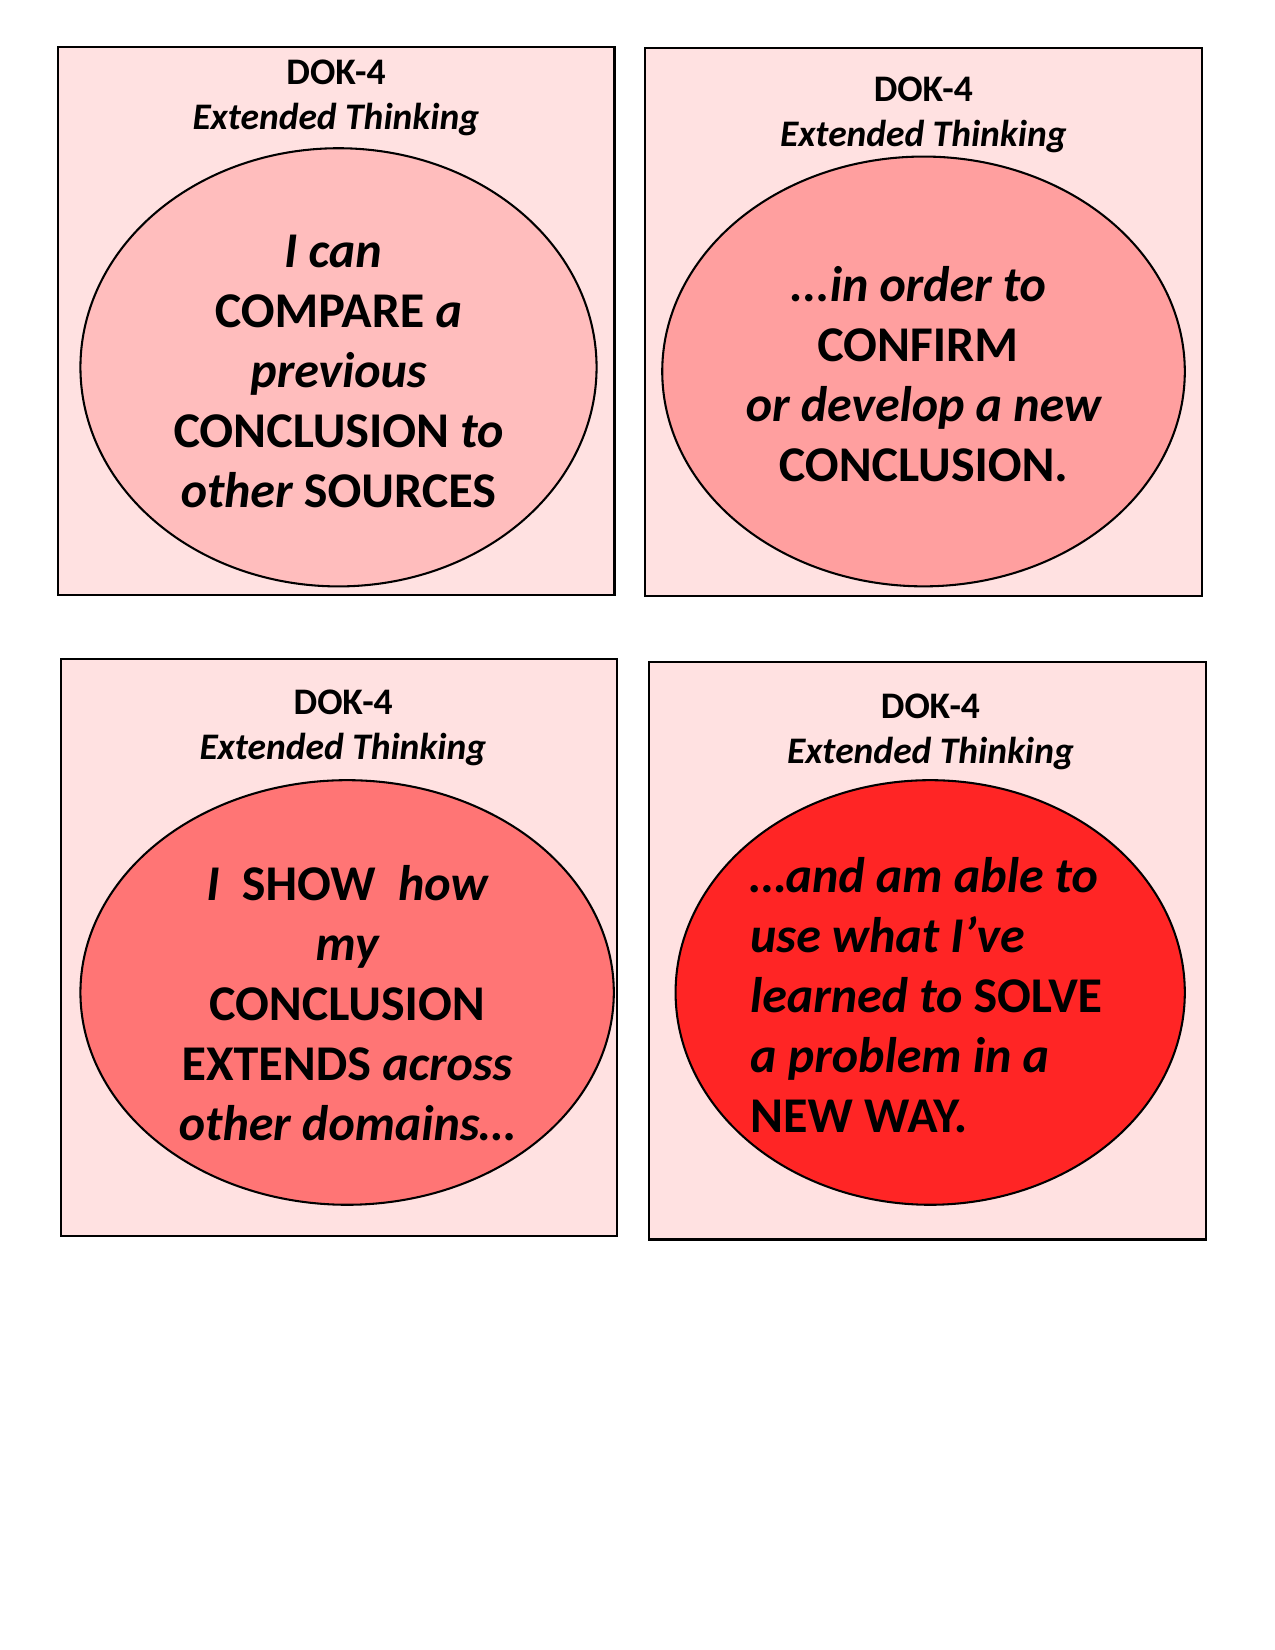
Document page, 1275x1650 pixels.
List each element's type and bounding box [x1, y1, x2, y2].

text_box [58, 38, 1209, 1240]
